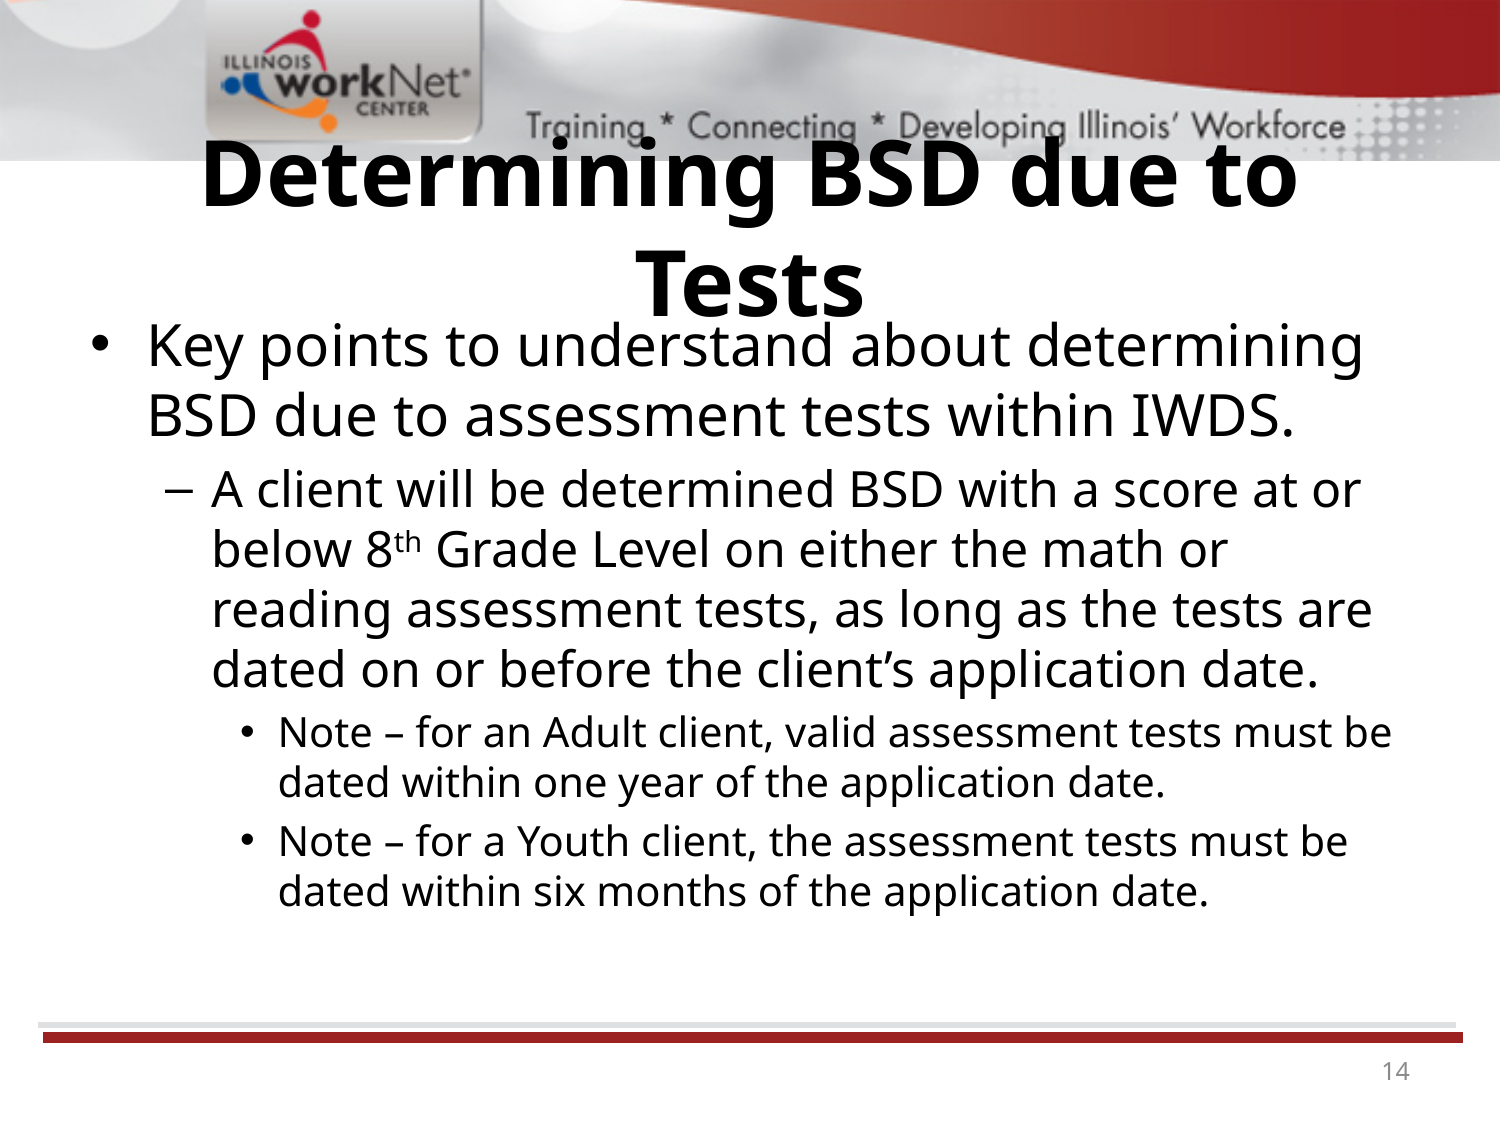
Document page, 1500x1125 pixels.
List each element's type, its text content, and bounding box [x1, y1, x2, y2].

title Determining BSD due to Tests [75, 174, 1425, 275]
slide_number 14 [1074, 1042, 1425, 1103]
picture [0, 0, 1500, 161]
list Key points to understand about determining BSD due to assessment tests within IWDS. A client will be determined BSD with a score at or below 8th Grade Level on either the math or reading assessment tests, as long as the tests are dated on or before the client’s application date. Note – for an Adult client, valid assessment tests must be dated within one year of the application date. Note – for a Youth client, the assessment tests must be dated within six months of the application date. [75, 300, 1425, 1043]
